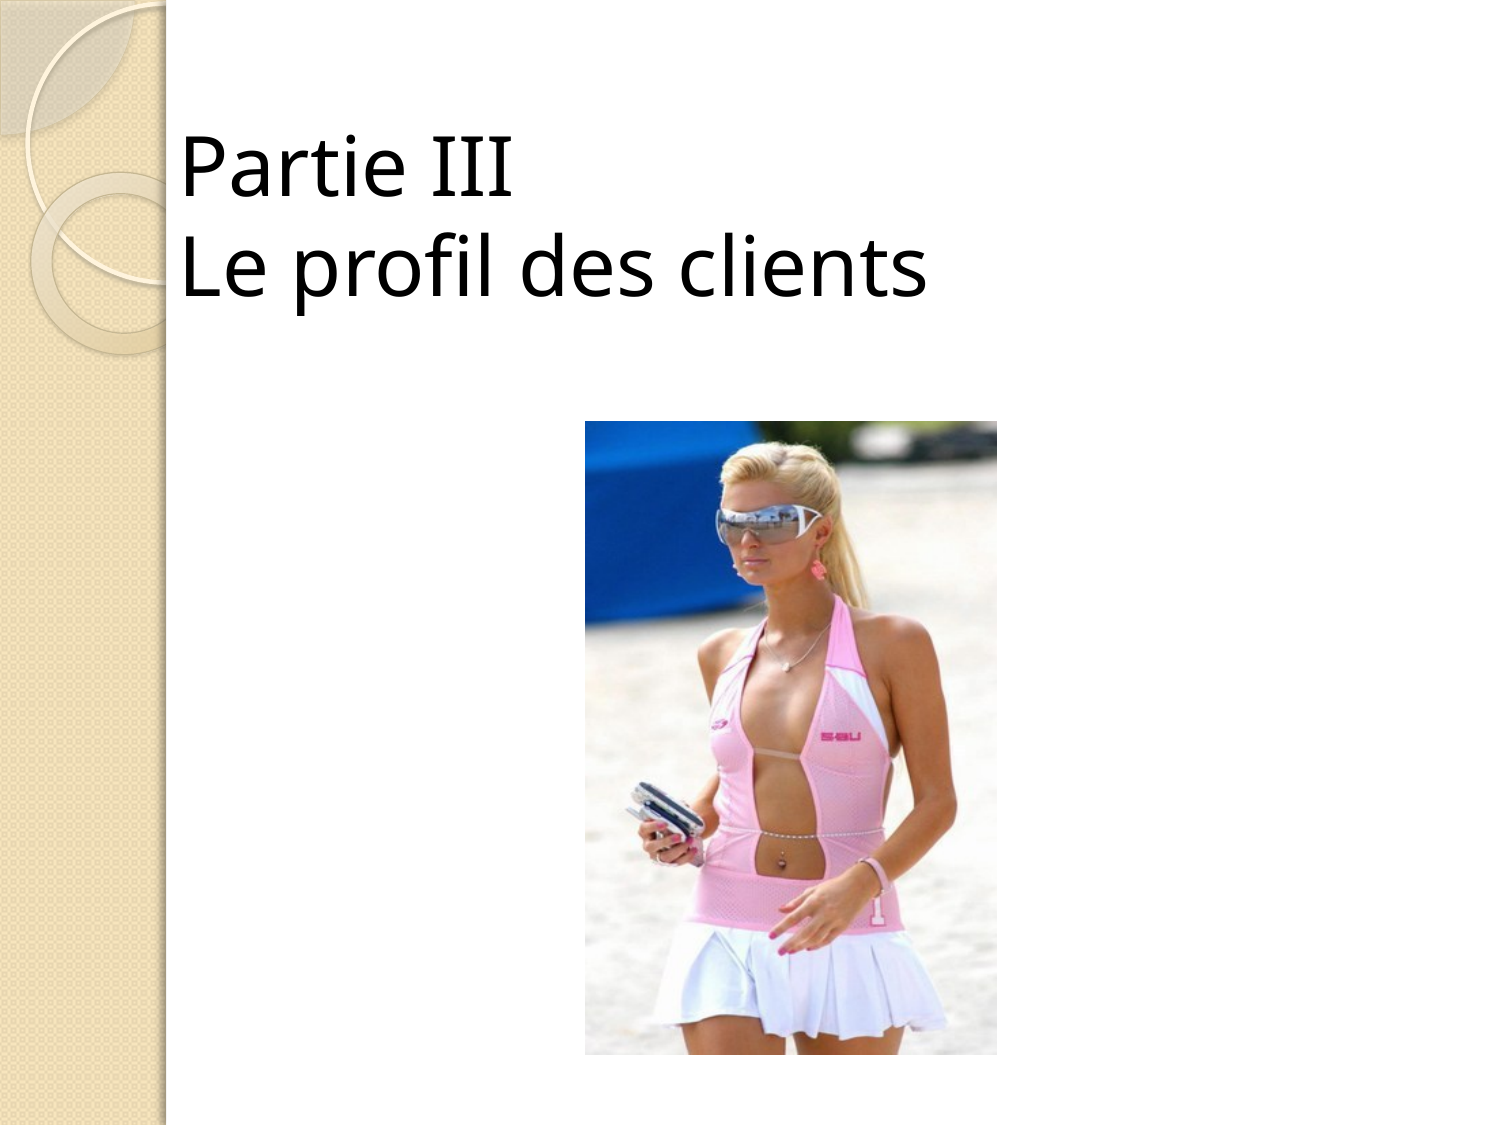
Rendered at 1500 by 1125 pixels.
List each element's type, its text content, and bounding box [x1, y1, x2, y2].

picture [585, 421, 997, 1055]
text_box Partie III Le profil des clients [163, 105, 1500, 321]
